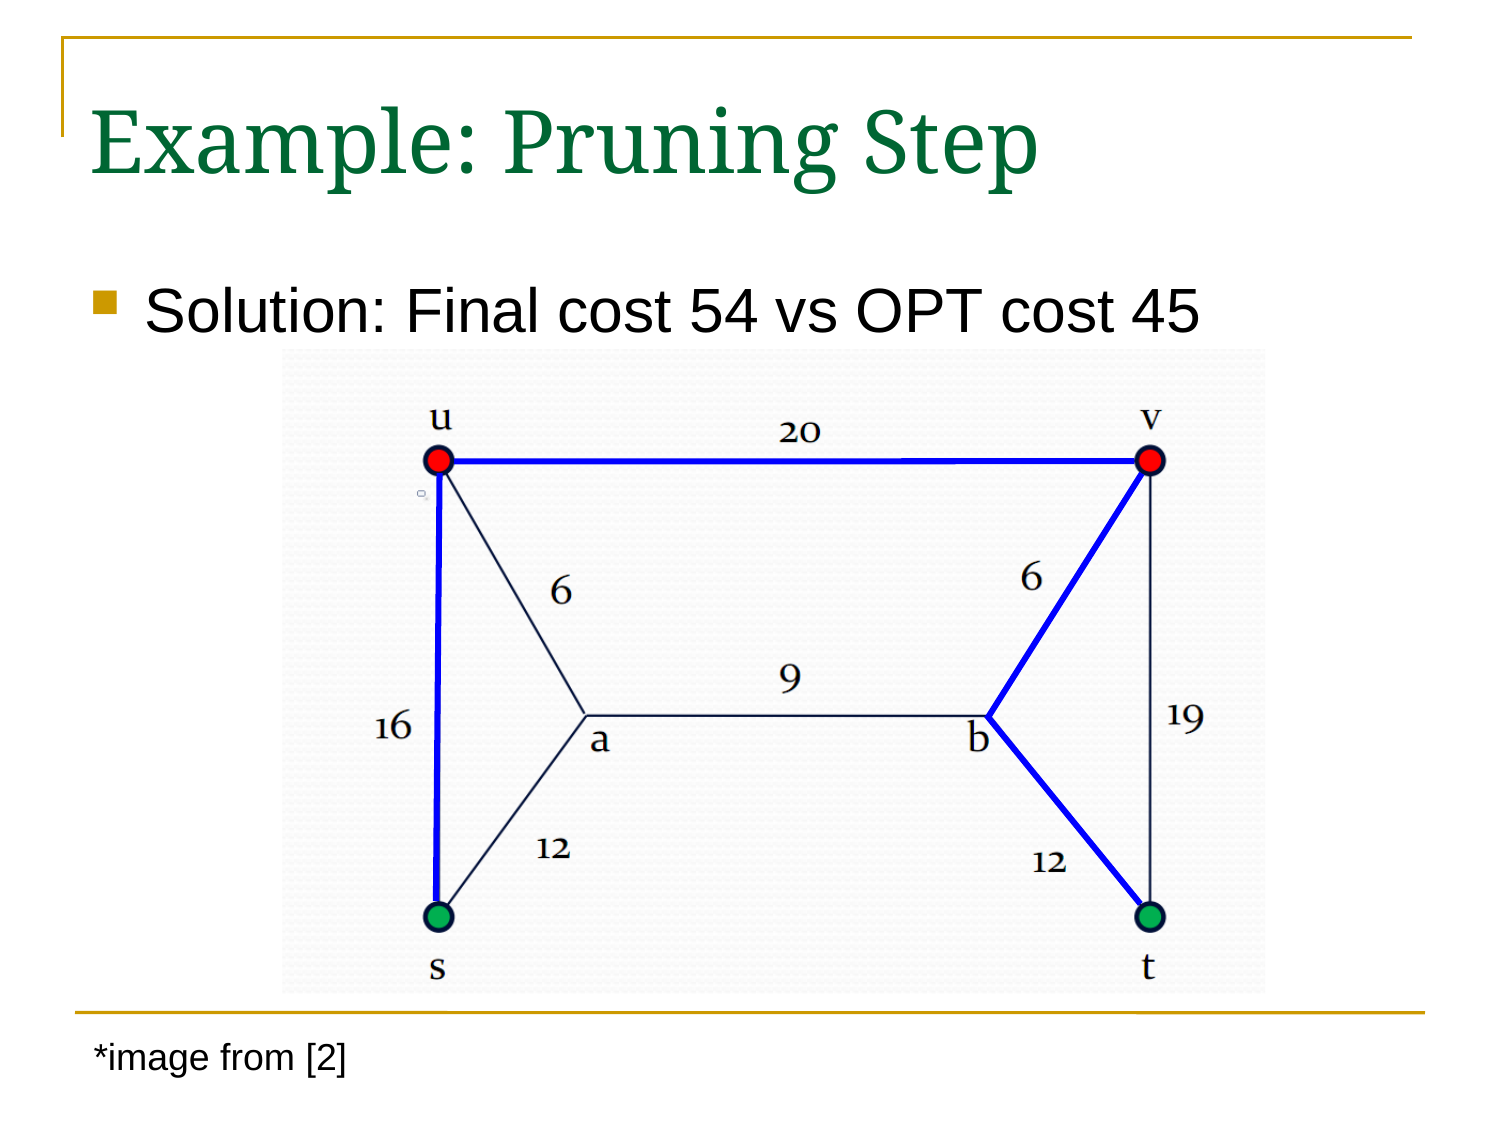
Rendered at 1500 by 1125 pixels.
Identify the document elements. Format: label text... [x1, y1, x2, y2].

picture [281, 349, 1266, 994]
text_box *image from [2] [78, 1025, 363, 1086]
list Solution: Final cost 54 vs OPT cost 45 [74, 262, 1426, 1007]
title Example: Pruning Step [74, 45, 1426, 234]
